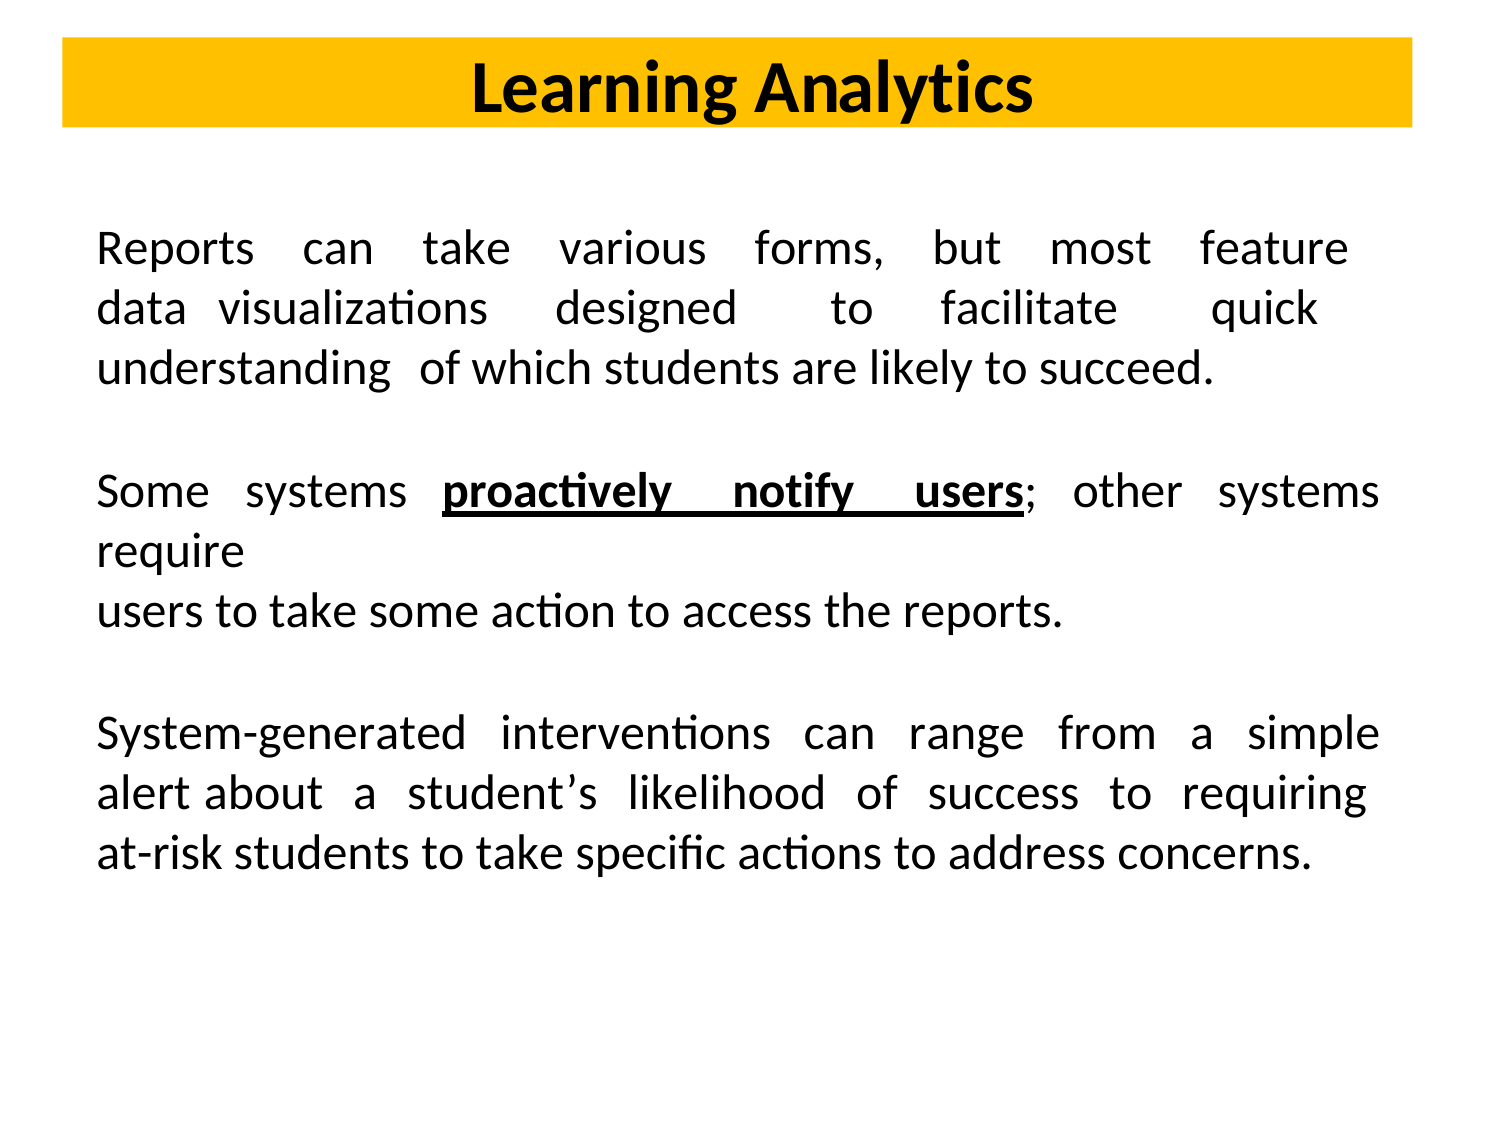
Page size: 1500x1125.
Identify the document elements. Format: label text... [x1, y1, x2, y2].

text_box Reports can take various forms, but most feature data visualizations designed to facilitate quick understanding of which students are likely to succeed. Some systems proactively notify users; other systems require users to take some action to access the reports. System-generated interventions can range from a simple alert about a student’s likelihood of success to requiring at-risk students to take specific actions to address concerns. [94, 214, 1382, 880]
text_box Learning Analytics [62, 37, 1413, 128]
